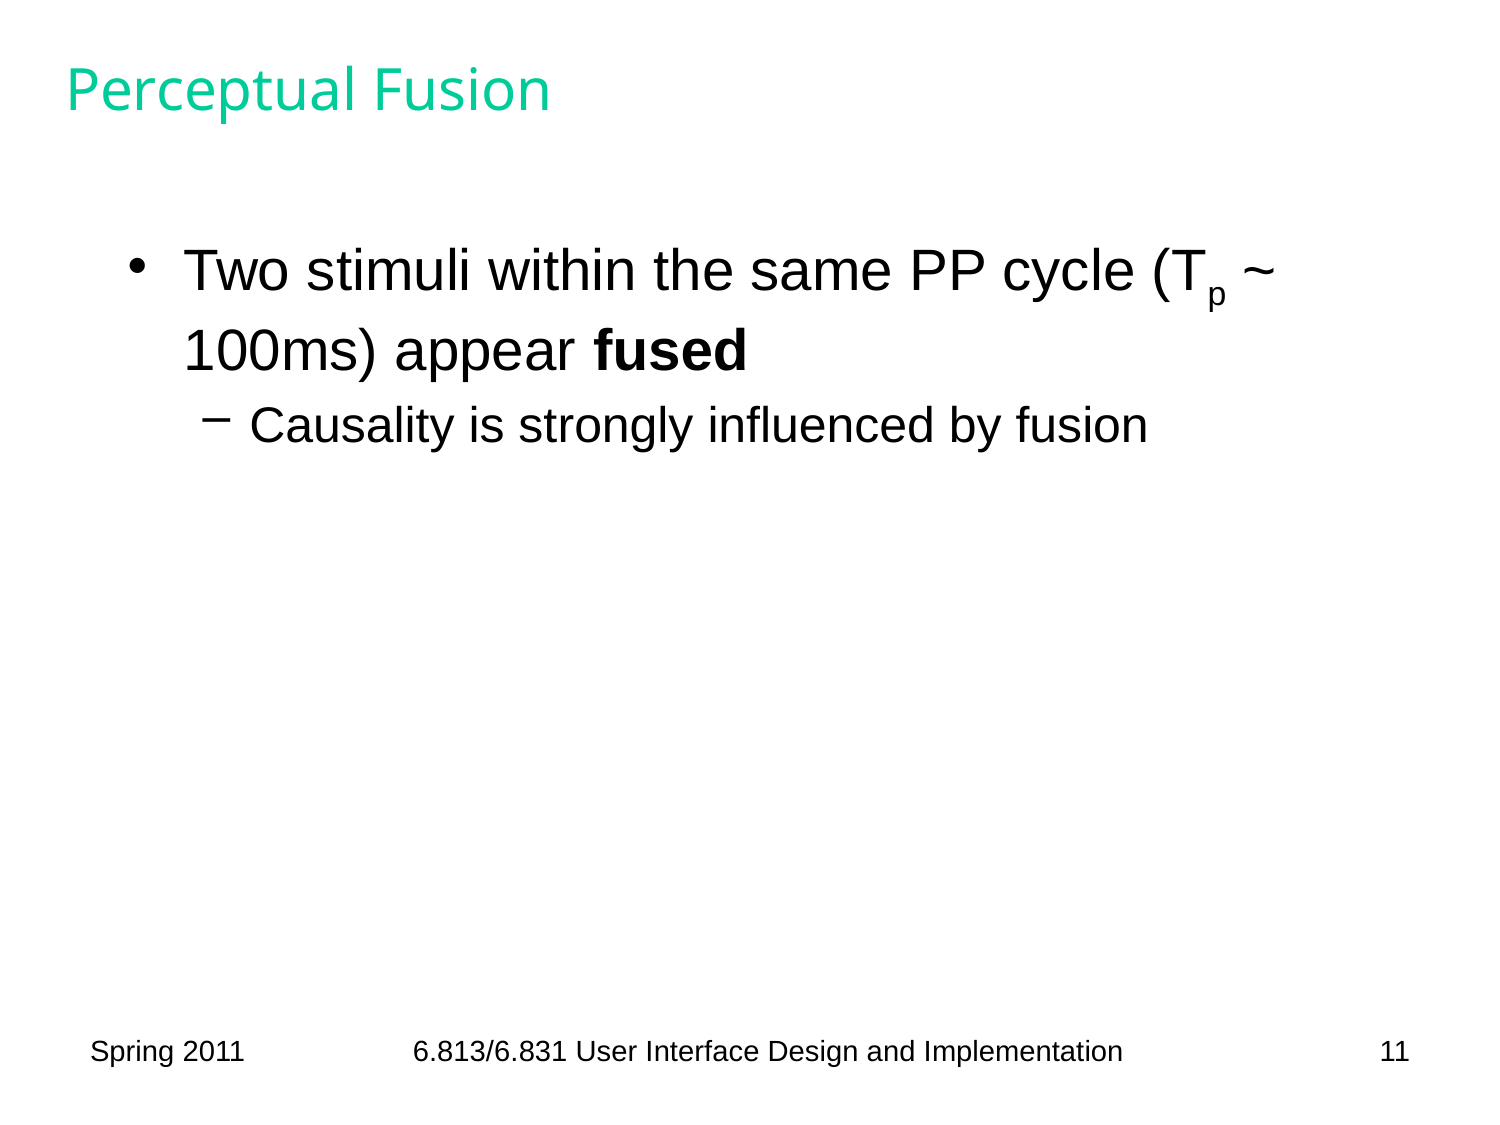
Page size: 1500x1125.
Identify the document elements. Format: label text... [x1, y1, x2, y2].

slide_number 11 [1237, 1024, 1426, 1103]
footer 6.813/6.831 User Interface Design and Implementation [312, 1024, 1226, 1103]
list Two stimuli within the same PP cycle (Tp ~ 100ms) appear fused Causality is strongly influenced by fusion [112, 224, 1388, 1001]
slide_number Spring 2011 [74, 1024, 301, 1103]
title Perceptual Fusion [49, 24, 1438, 151]
